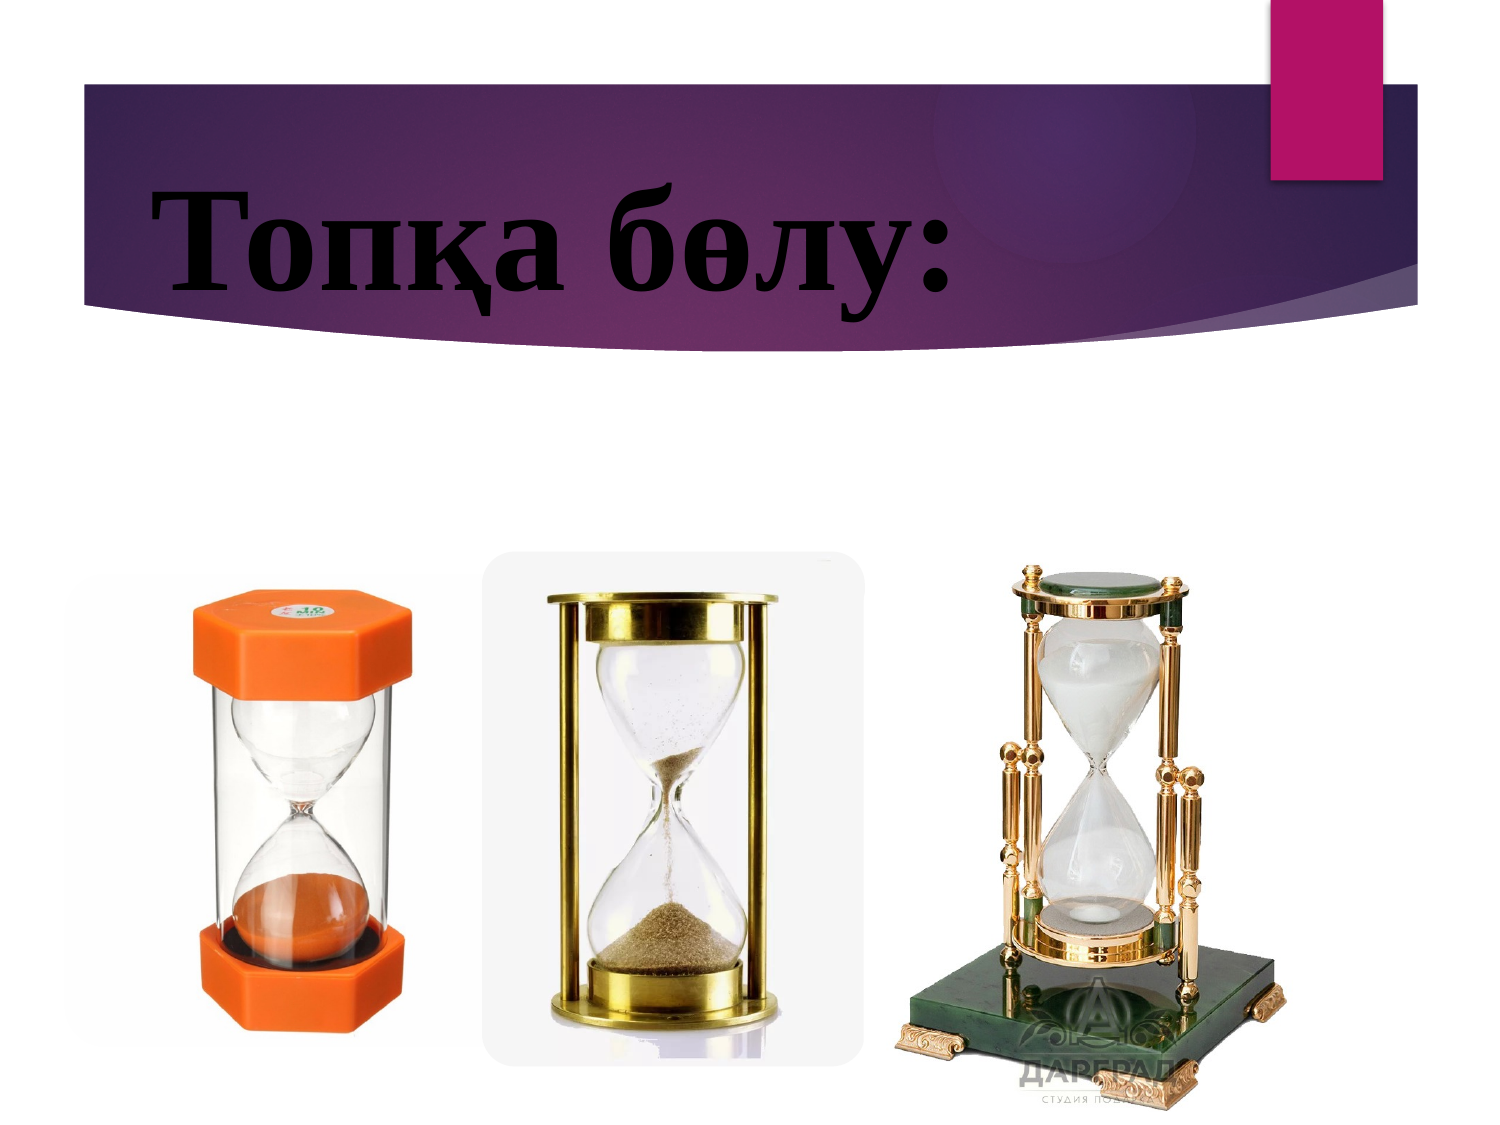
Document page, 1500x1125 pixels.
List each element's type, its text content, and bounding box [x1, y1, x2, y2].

title Топқа бөлу: [135, 172, 1177, 290]
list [64, 573, 475, 1047]
picture [481, 551, 1331, 1112]
